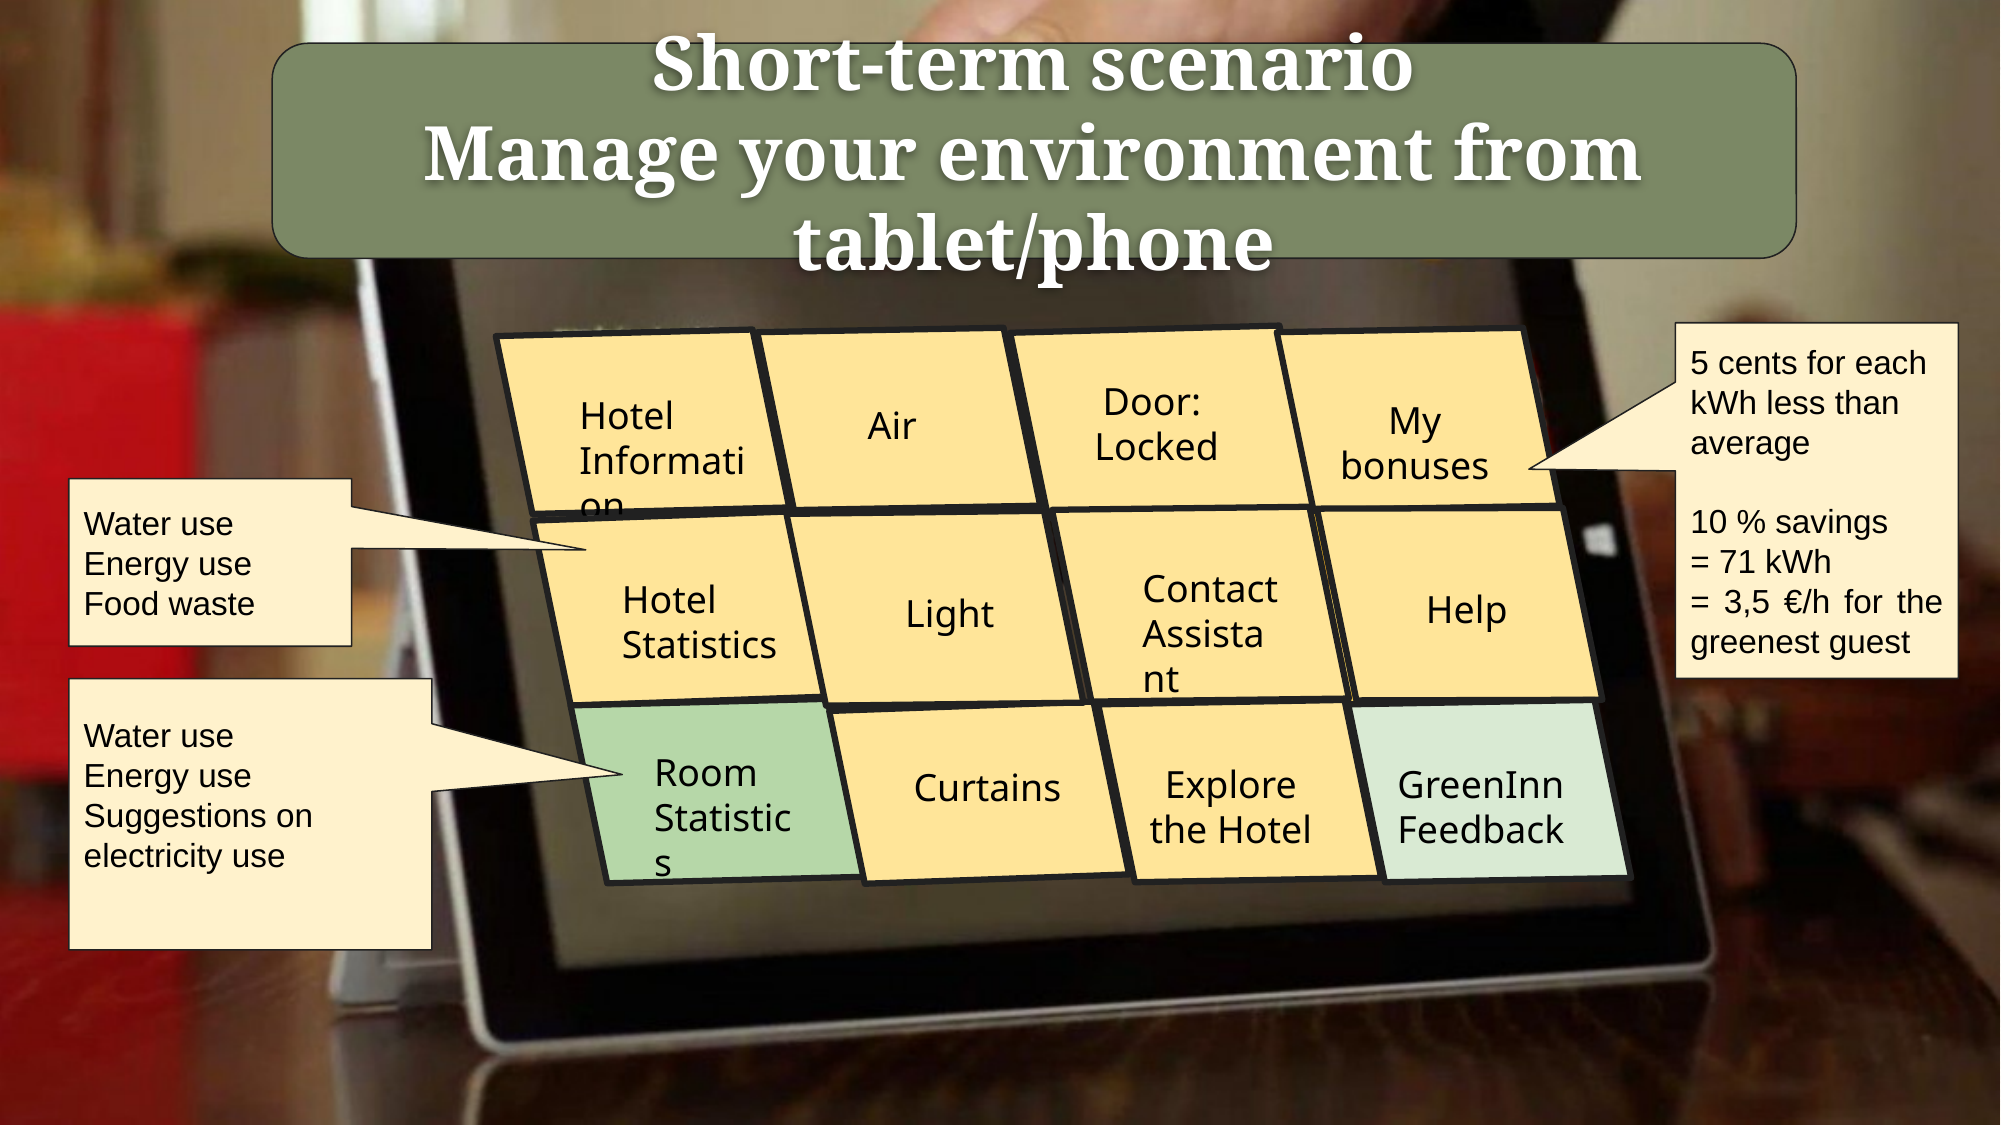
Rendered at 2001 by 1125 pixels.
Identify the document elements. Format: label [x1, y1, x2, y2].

text_box [494, 285, 752, 558]
text_box [1052, 457, 1313, 751]
text_box [1347, 655, 1632, 927]
text_box [1276, 283, 1560, 555]
text_box [756, 283, 1004, 555]
text_box [786, 461, 1048, 755]
text_box [529, 466, 781, 750]
text_box [1318, 457, 1601, 751]
text_box [1008, 280, 1320, 460]
text_box [569, 655, 822, 927]
text_box [1135, 760, 1342, 927]
picture [0, 0, 2001, 1125]
text_box [826, 760, 1132, 925]
